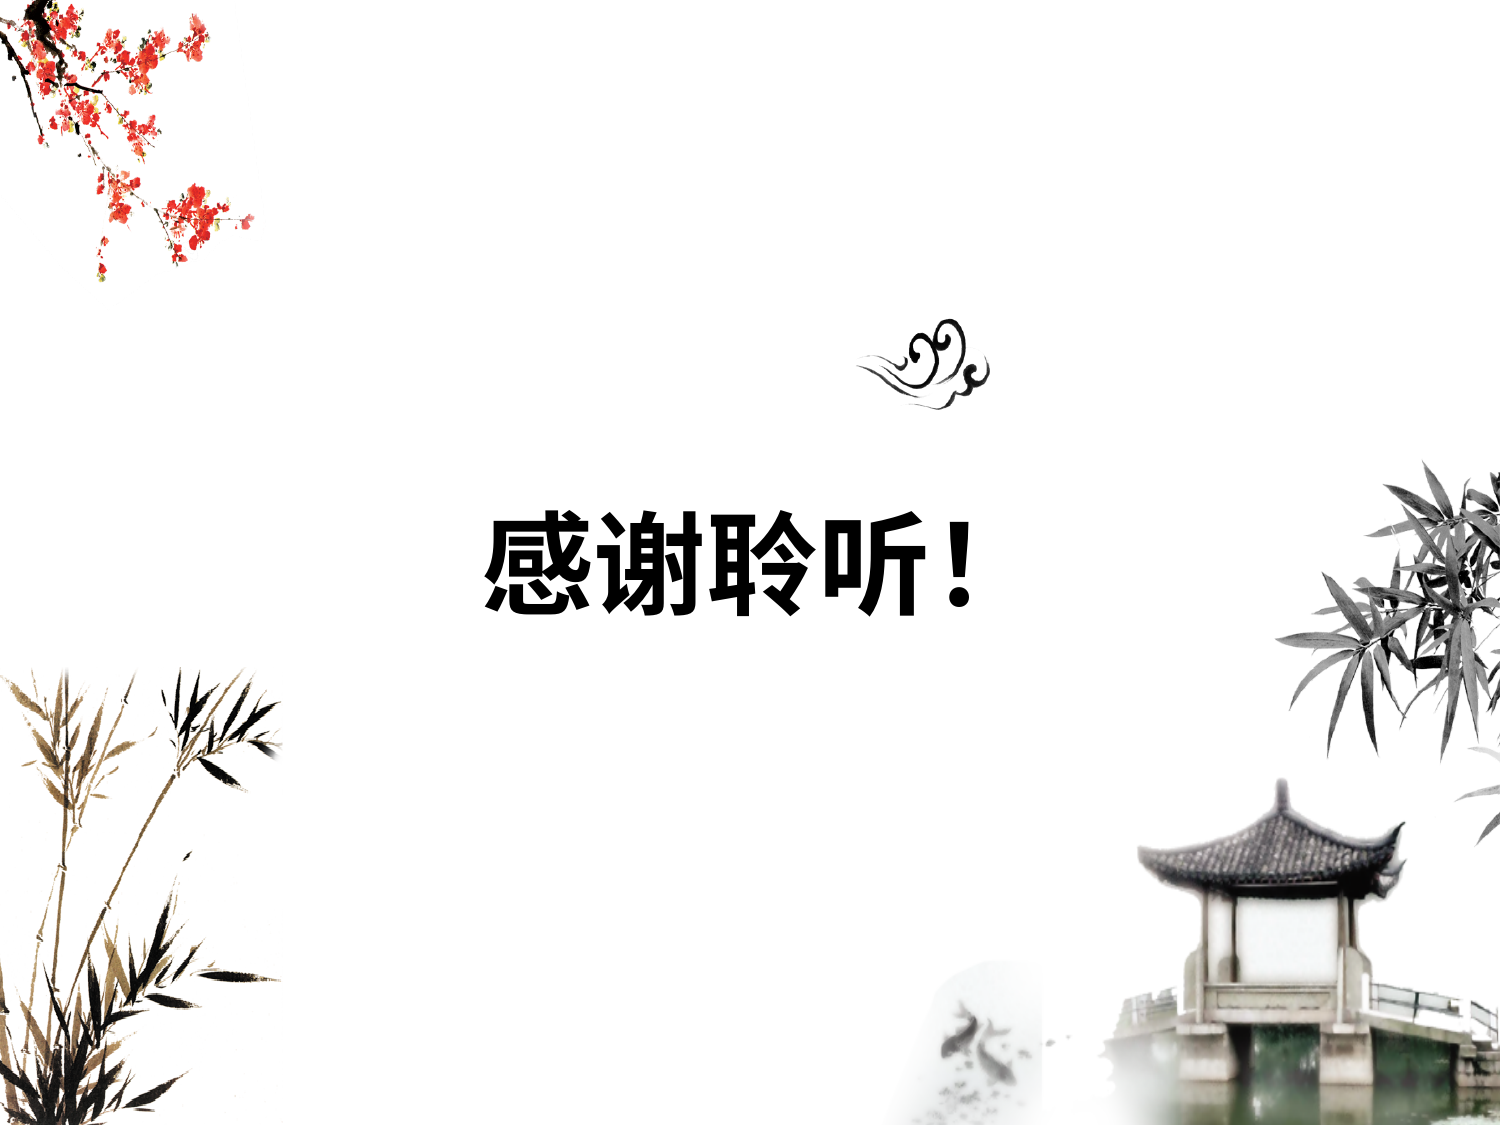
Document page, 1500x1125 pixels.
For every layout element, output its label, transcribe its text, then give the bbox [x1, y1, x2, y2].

text_box 感谢聆听！ [466, 486, 1081, 637]
picture [850, 310, 1002, 417]
picture [856, 432, 1500, 1125]
picture [0, 0, 314, 335]
picture [0, 638, 411, 1125]
